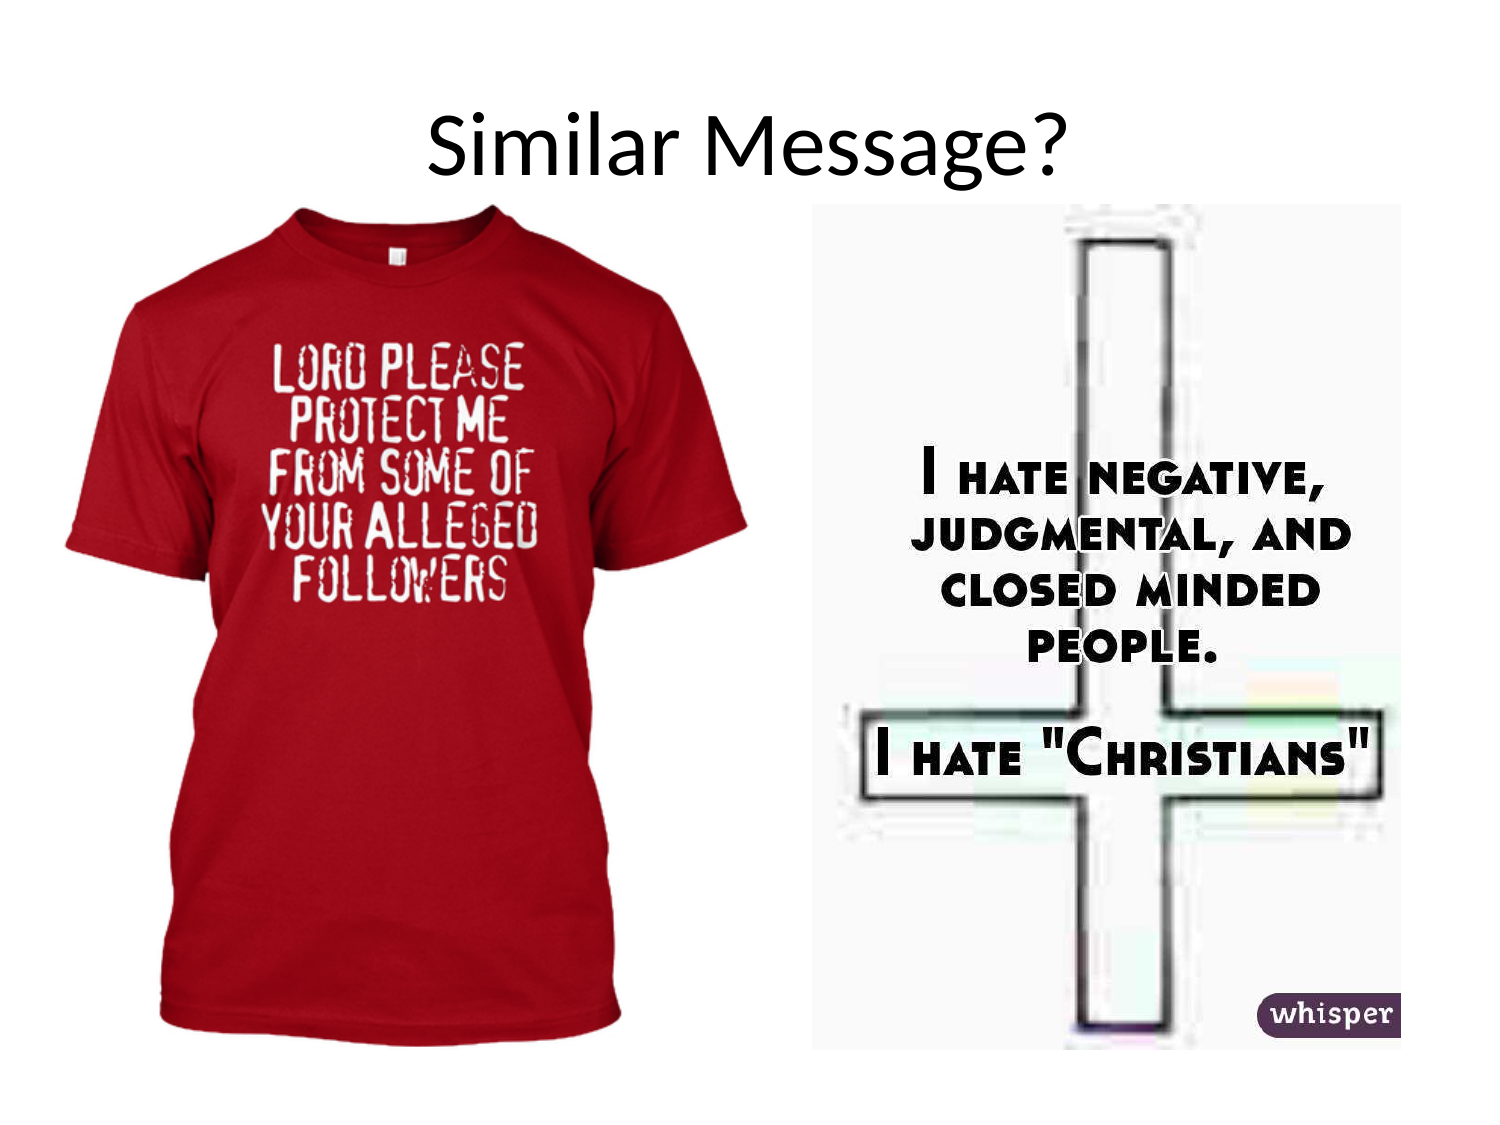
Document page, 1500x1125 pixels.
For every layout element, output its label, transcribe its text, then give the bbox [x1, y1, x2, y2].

title Similar Message? [75, 45, 1425, 233]
picture [812, 204, 1401, 1051]
picture [39, 203, 751, 1051]
